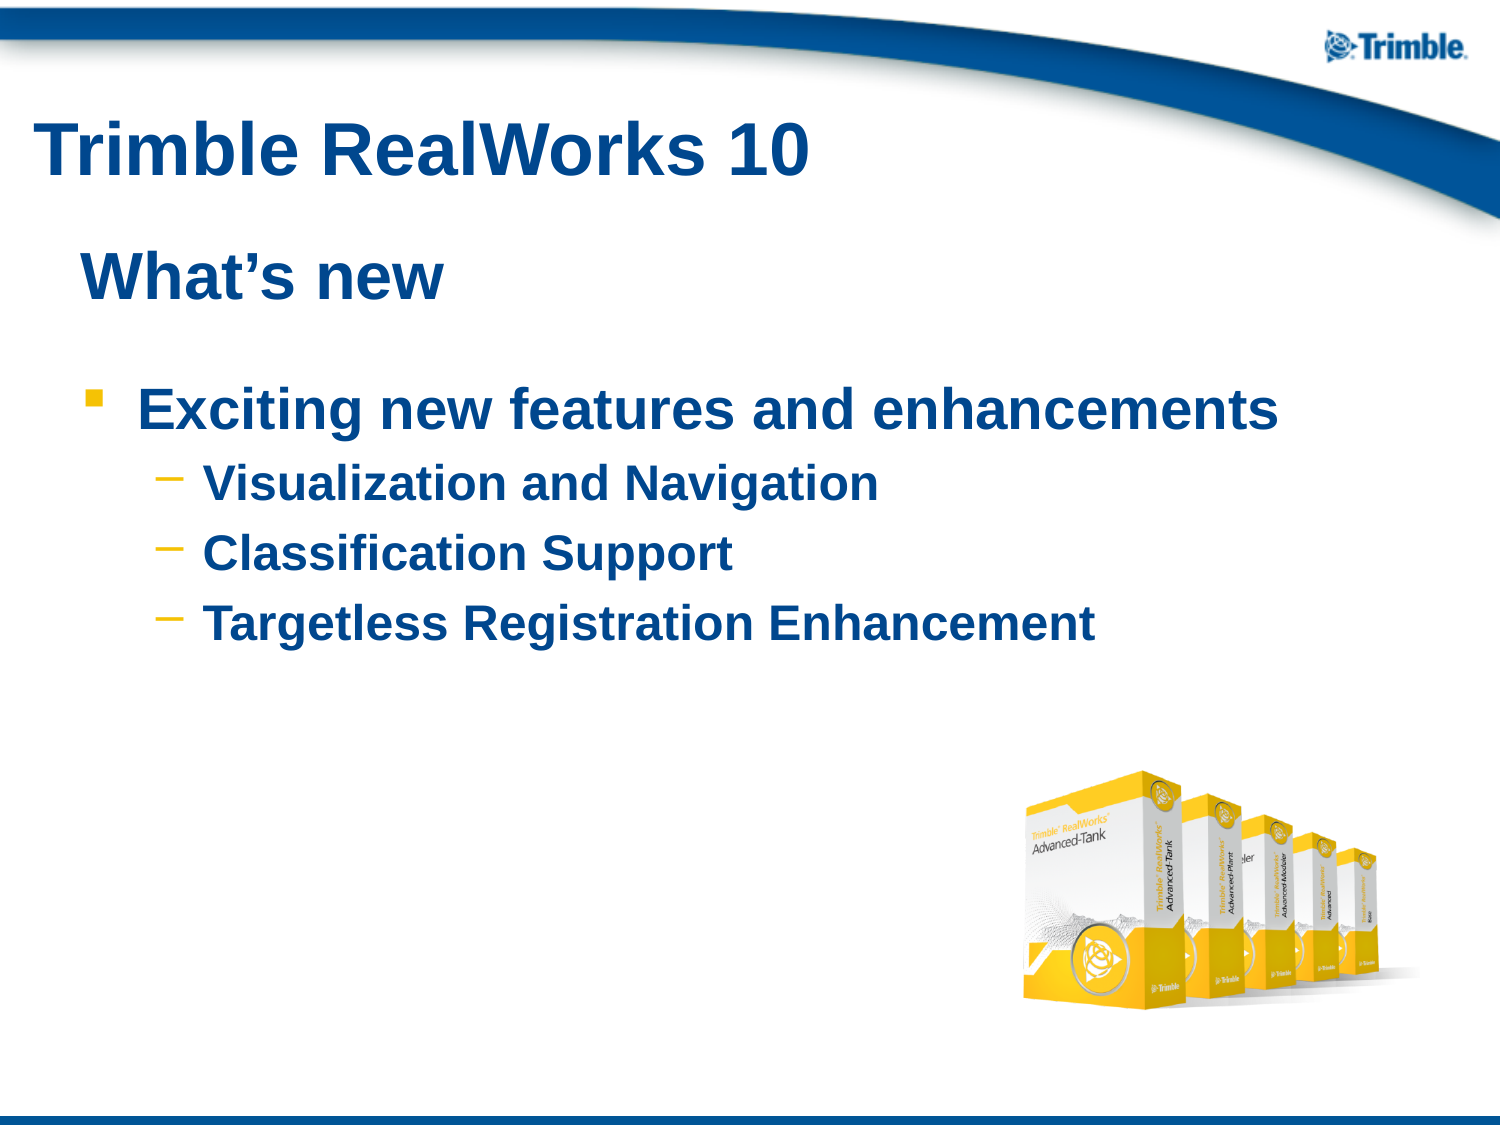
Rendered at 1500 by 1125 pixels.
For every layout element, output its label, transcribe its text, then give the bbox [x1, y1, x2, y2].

picture [0, 0, 1500, 305]
list What’s new Exciting new features and enhancements Visualization and Navigation Classification Support Targetless Registration Enhancement [65, 225, 1433, 1064]
picture [1019, 765, 1420, 1019]
title Trimble RealWorks 10 [18, 83, 1386, 209]
